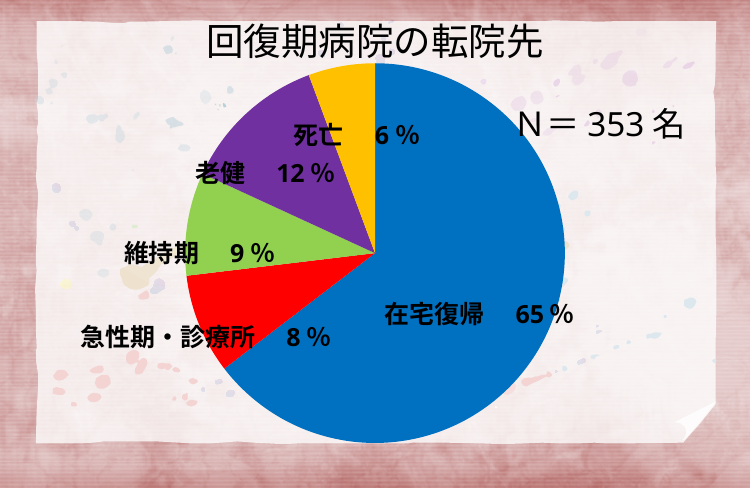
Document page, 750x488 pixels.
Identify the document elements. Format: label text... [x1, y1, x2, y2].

chart [35, 56, 717, 452]
title 回復期病院の転院先 [82, 7, 668, 53]
